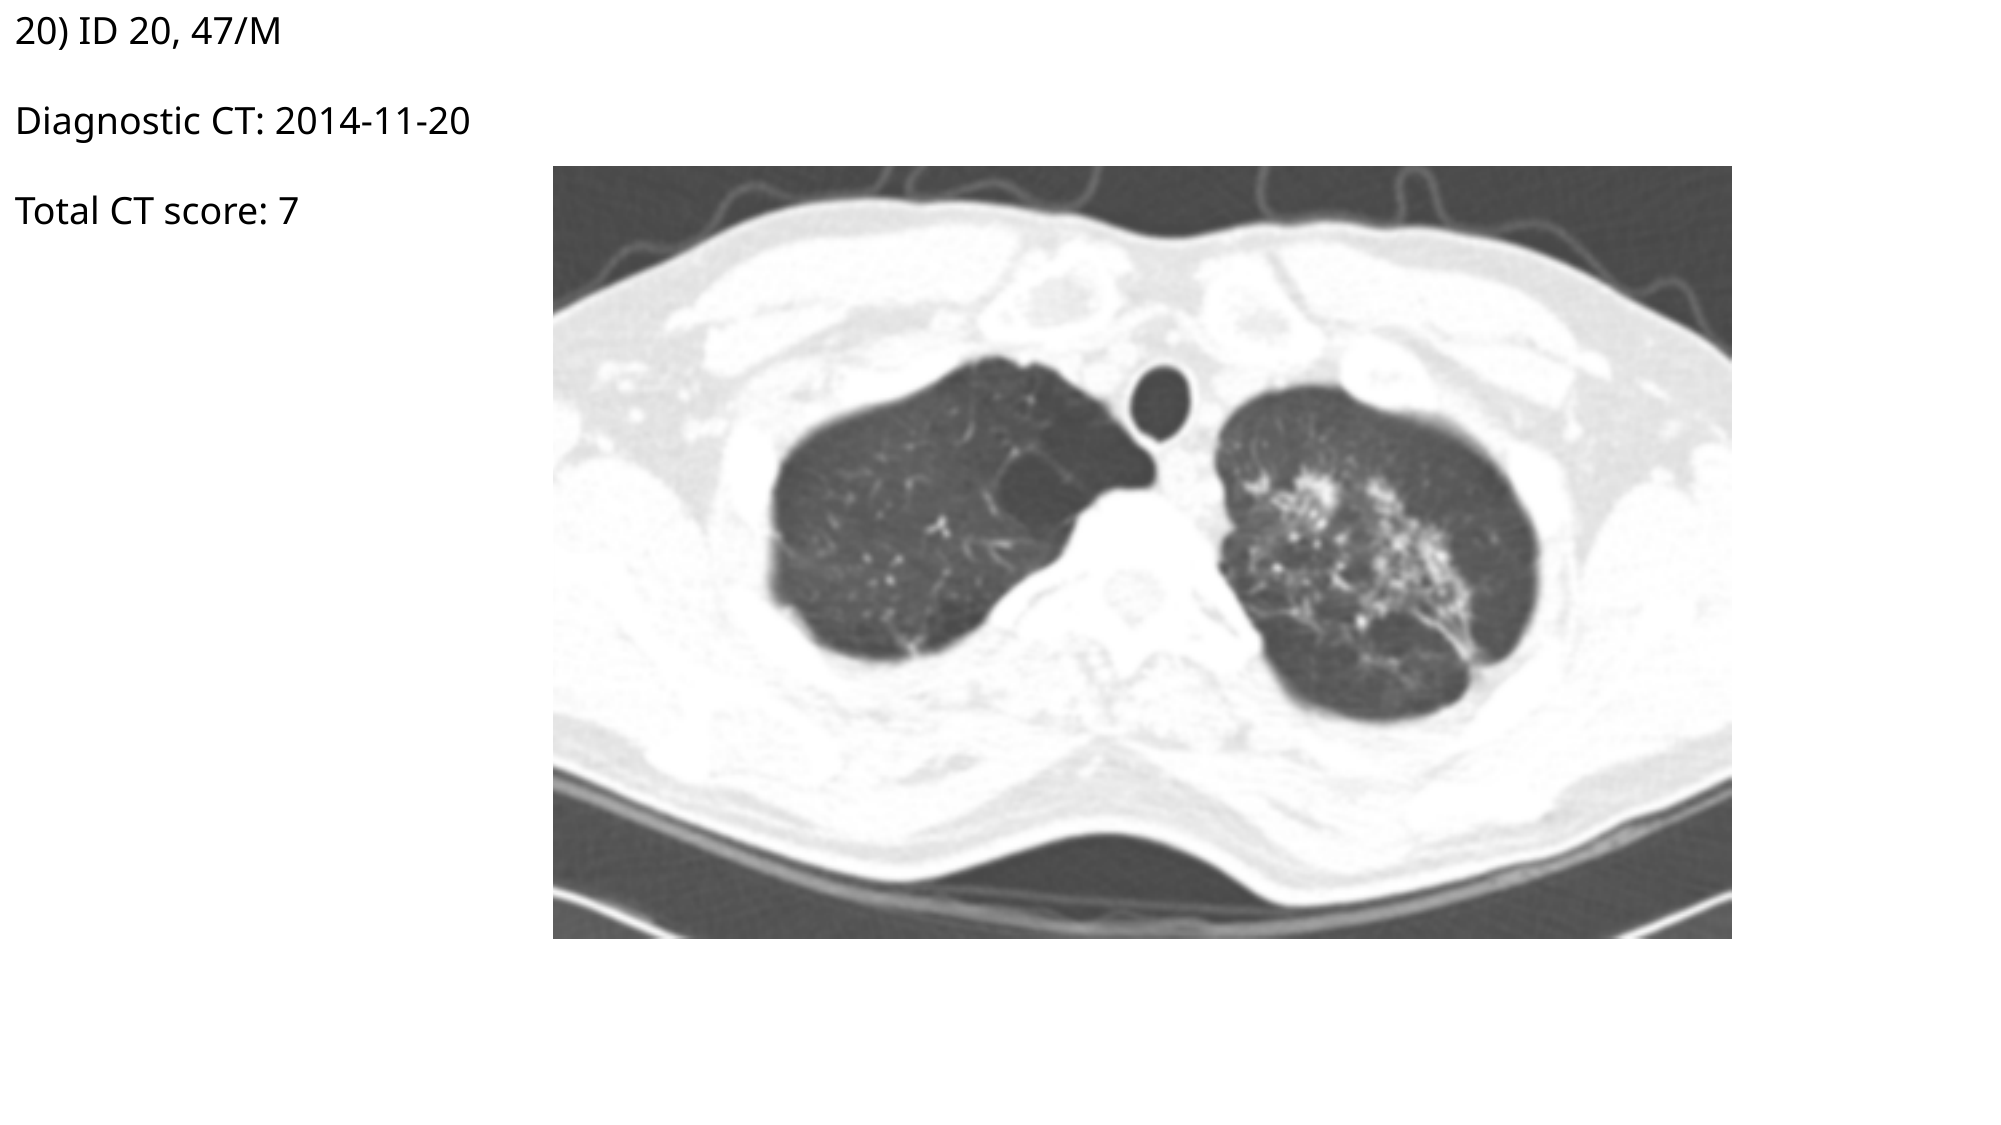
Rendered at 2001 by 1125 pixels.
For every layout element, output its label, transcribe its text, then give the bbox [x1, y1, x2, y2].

picture [553, 166, 1732, 939]
text_box 20) ID 20, 47/M Diagnostic CT: 2014-11-20 Total CT score: 7 [0, 0, 1000, 285]
